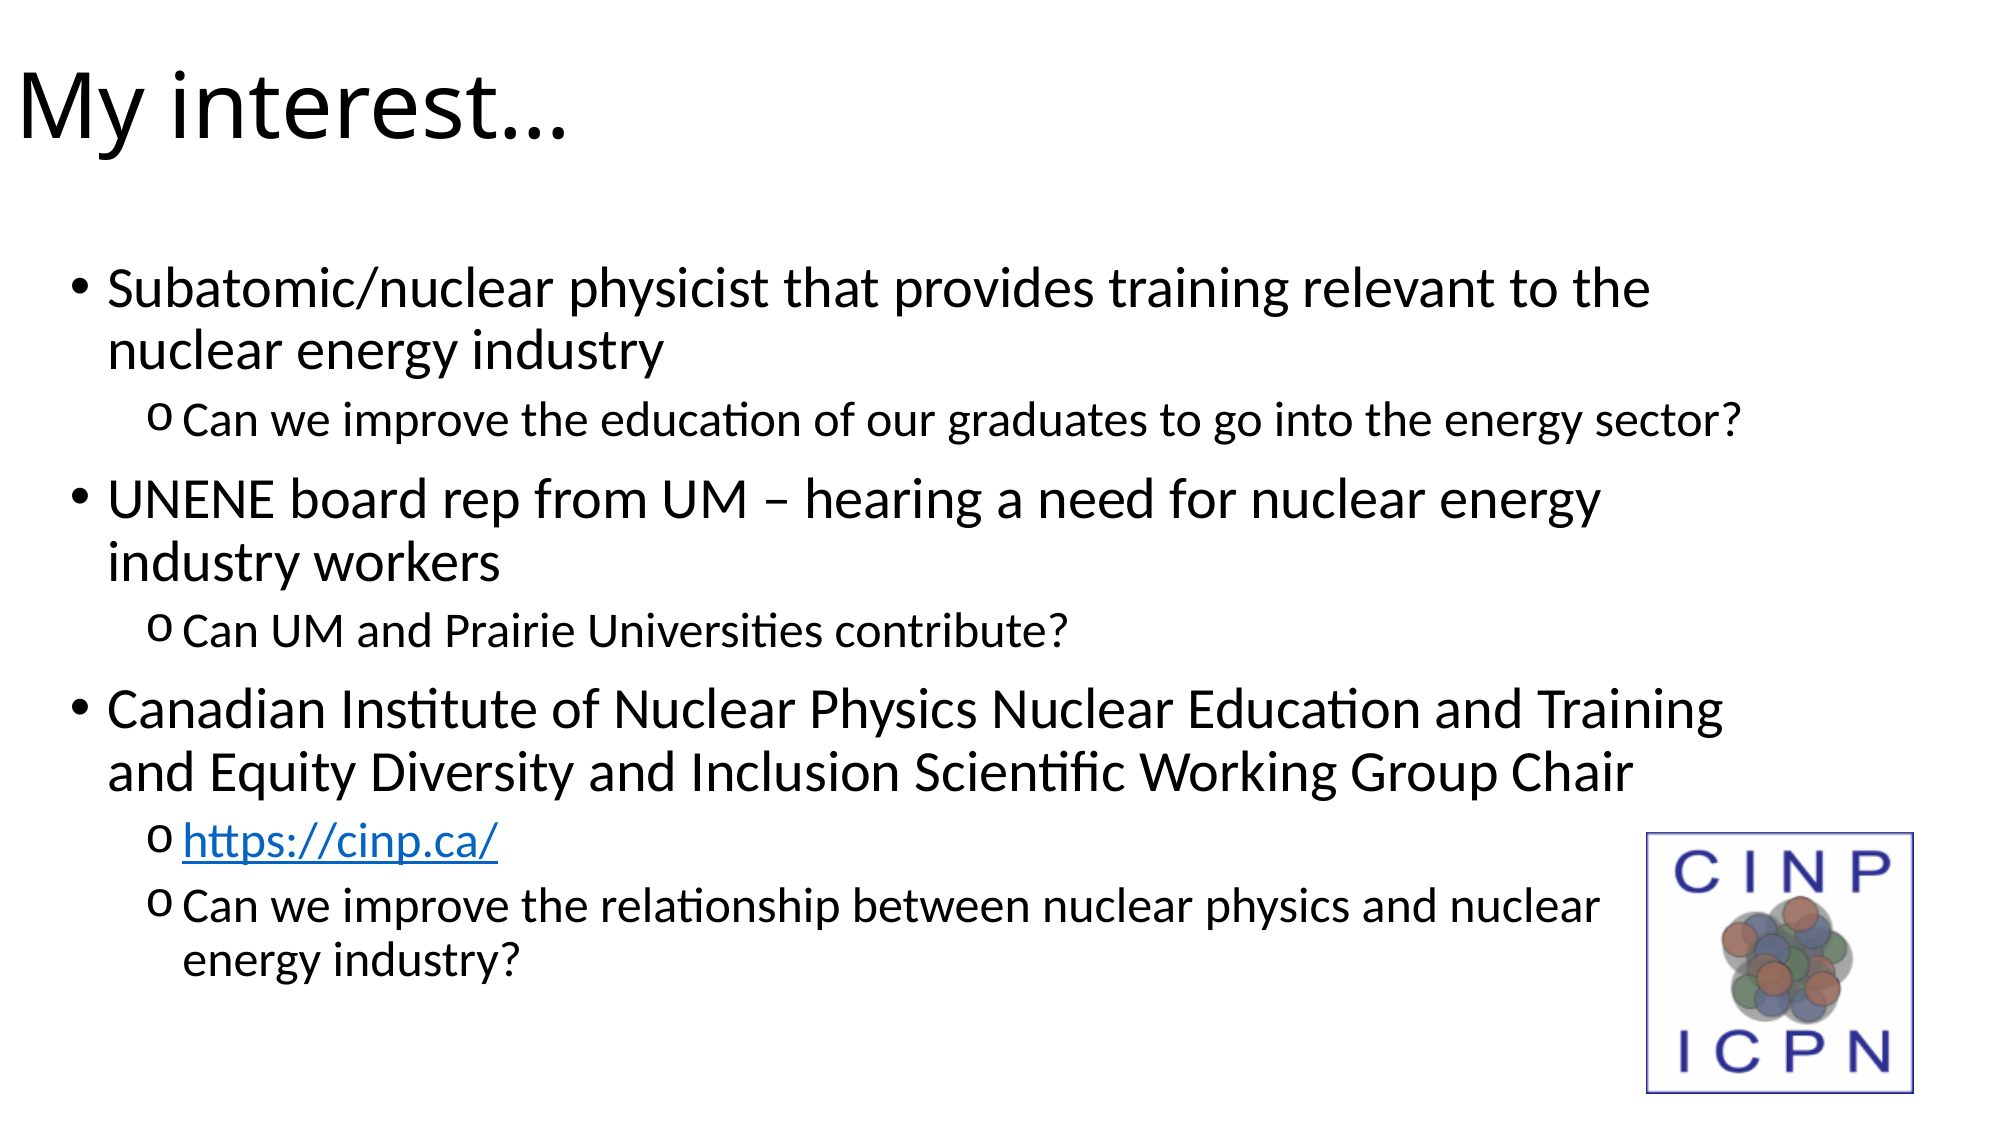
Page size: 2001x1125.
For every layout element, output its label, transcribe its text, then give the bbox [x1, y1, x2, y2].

list Subatomic/nuclear physicist that provides training relevant to the nuclear energy industry Can we improve the education of our graduates to go into the energy sector? UNENE board rep from UM – hearing a need for nuclear energy industry workers Can UM and Prairie Universities contribute? Canadian Institute of Nuclear Physics Nuclear Education and Training and Equity Diversity and Inclusion Scientific Working Group Chair https://cinp.ca/ Can we improve the relationship between nuclear physics and nuclear energy industry? [54, 249, 1780, 1062]
picture [1646, 832, 1914, 1094]
title My interest… [0, 0, 1725, 218]
